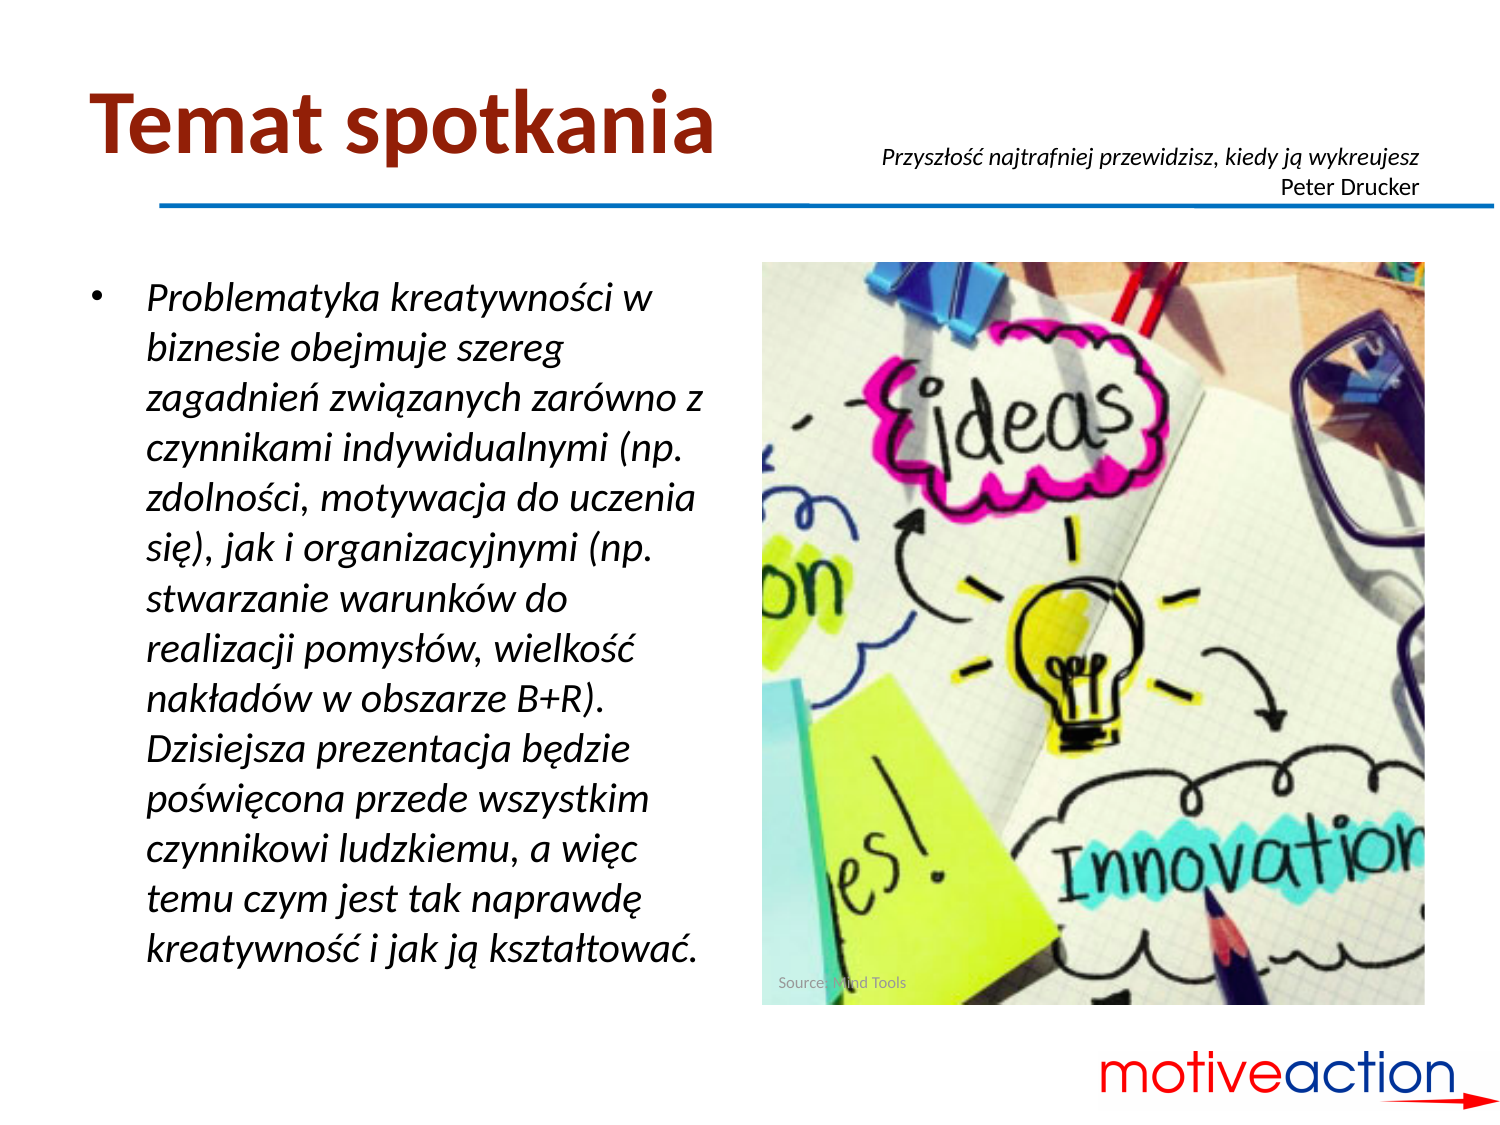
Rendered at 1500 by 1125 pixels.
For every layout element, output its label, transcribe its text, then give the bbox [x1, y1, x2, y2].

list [761, 262, 1425, 1005]
text_box Przyszłość najtrafniej przewidzisz, kiedy ją wykreujesz Peter Drucker [750, 113, 1436, 208]
title Temat spotkania [75, 45, 1425, 189]
picture [1098, 1051, 1500, 1111]
list Problematyka kreatywności w biznesie obejmuje szereg zagadnień związanych zarówno z czynnikami indywidualnymi (np. zdolności, motywacja do uczenia się), jak i organizacyjnymi (np. stwarzanie warunków do realizacji pomysłów, wielkość nakładów w obszarze B+R). Dzisiejsza prezentacja będzie poświęcona przede wszystkim czynnikowi ludzkiemu, a więc temu czym jest tak naprawdę kreatywność i jak ją kształtować. [75, 262, 738, 1005]
